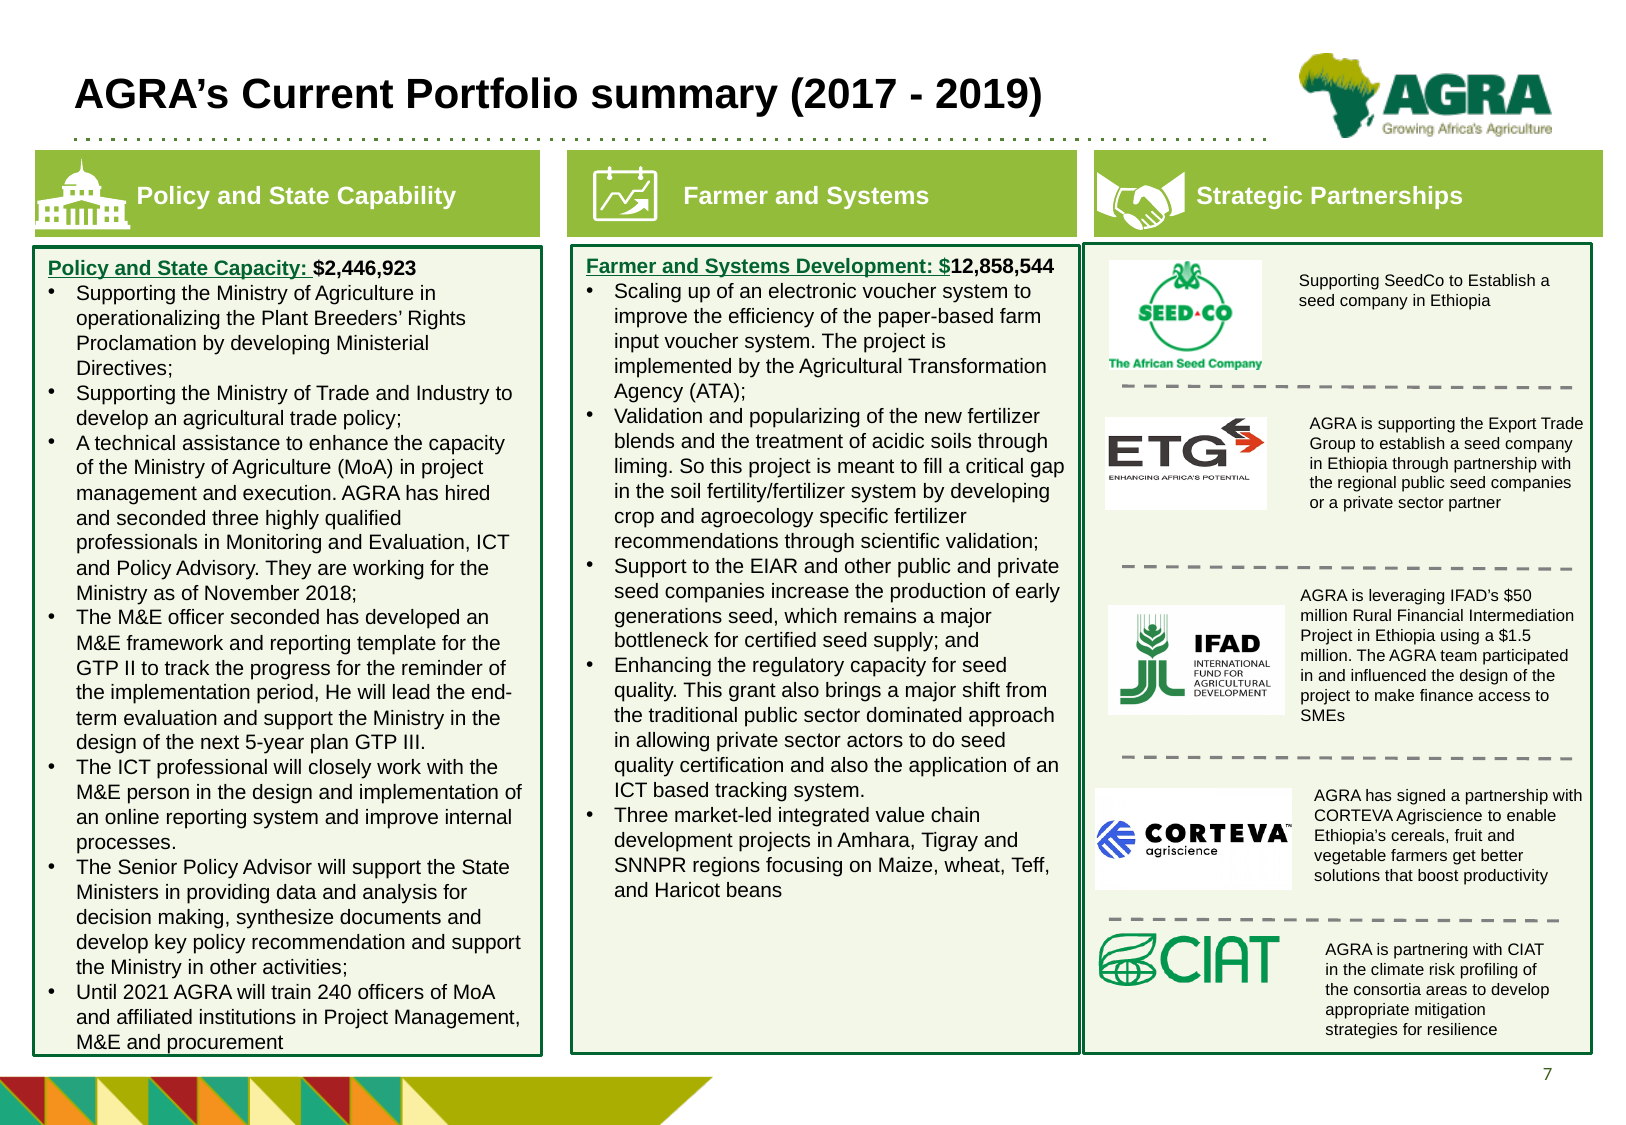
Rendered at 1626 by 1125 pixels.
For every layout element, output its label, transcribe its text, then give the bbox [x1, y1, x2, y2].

picture [1105, 417, 1267, 510]
picture [1299, 53, 1552, 138]
table_cell Inclusive Finance Build capacity of financial institutions and SMEs to facilitate access to finance for SMEs [1121, 760, 1571, 765]
text_box [593, 166, 658, 222]
text_box AGRA is partnering with CIAT in the climate risk profiling of the consortia areas to develop appropriate mitigation strategies for resilience [1310, 931, 1573, 1046]
table_cell Inclusive Finance Build capacity of financial institutions and SMEs to facilitate access to finance for SMEs [1121, 389, 1571, 395]
picture [1109, 259, 1263, 370]
text_box AGRA is supporting the Export Trade Group to establish a seed company in Ethiopia through partnership with the regional public seed companies or a private sector partner [1294, 405, 1601, 520]
picture [1094, 787, 1292, 891]
text_box Policy and State Capability [33, 148, 542, 239]
text_box AGRA is leveraging IFAD’s $50 million Rural Financial Intermediation Project in Ethiopia using a $1.5 million. The AGRA team participated in and influenced the design of the project to make finance access to SMEs [1285, 577, 1594, 732]
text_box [1108, 918, 1560, 922]
table_cell Inclusive Finance Build capacity of financial institutions and SMEs to facilitate access to finance for SMEs [1108, 922, 1560, 929]
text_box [1121, 756, 1573, 760]
text_box Policy and State Capacity: $2,446,923 Supporting the Ministry of Agriculture in operationalizing the Plant Breeders’ Rights Proclamation by developing Ministerial Directives; Supporting the Ministry of Trade and Industry to develop an agricultural trade policy; A technical assistance to enhance the capacity of the Ministry of Agriculture (MoA) in project management and execution. AGRA has hired and seconded three highly qualified professionals in Monitoring and Evaluation, ICT and Policy Advisory. They are working for the Ministry as of November 2018; The M&E officer seconded has developed an M&E framework and reporting template for the GTP II to track the progress for the reminder of the implementation period, He will lead the end-term evaluation and support the Ministry in the design of the next 5-year plan GTP III. The ICT professional will closely work with the M&E person in the design and implementation of an online reporting system and improve internal processes. The Senior Policy Advisor will support the State Ministers in providing data and analysis for decision making, synthesize documents and develop key policy recommendation and support the Ministry in other activities; Until 2021 AGRA will train 240 officers of MoA and affiliated institutions in Project Management, M&E and procurement [33, 247, 542, 1056]
text_box Supporting SeedCo to Establish a seed company in Ethiopia [1284, 262, 1594, 317]
table_cell Inclusive Finance Build capacity of financial institutions and SMEs to facilitate access to finance for SMEs [1120, 569, 1572, 576]
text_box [1121, 385, 1573, 389]
picture [1094, 929, 1280, 988]
text_box AGRA has signed a partnership with CORTEVA Agriscience to enable Ethiopia’s cereals, fruit and vegetable farmers get better solutions that boost productivity [1299, 777, 1605, 893]
text_box Farmer and Systems Development: $12,858,544 Scaling up of an electronic voucher system to improve the efficiency of the paper-based farm input voucher system. The project is implemented by the Agricultural Transformation Agency (ATA); Validation and popularizing of the new fertilizer blends and the treatment of acidic soils through liming. So this project is meant to fill a critical gap in the soil fertility/fertilizer system by developing crop and agroecology specific fertilizer recommendations through scientific validation; Support to the EIAR and other public and private seed companies increase the production of early generations seed, which remains a major bottleneck for certified seed supply; and Enhancing the regulatory capacity for seed quality. This grant also brings a major shift from the traditional public sector dominated approach in allowing private sector actors to do seed quality certification and also the application of an ICT based tracking system. Three market-led integrated value chain development projects in Amhara, Tigray and SNNPR regions focusing on Maize, wheat, Teff, and Haricot beans [571, 245, 1080, 1054]
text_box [1121, 566, 1573, 570]
picture [0, 1076, 713, 1125]
text_box Farmer and Systems [565, 148, 1079, 239]
picture [1108, 605, 1285, 715]
text_box [1097, 171, 1185, 230]
text_box [1083, 243, 1592, 1054]
text_box [33, 158, 131, 230]
text_box Strategic Partnerships [1092, 148, 1605, 239]
title AGRA’s Current Portfolio summary (2017 - 2019) [73, 21, 1263, 118]
